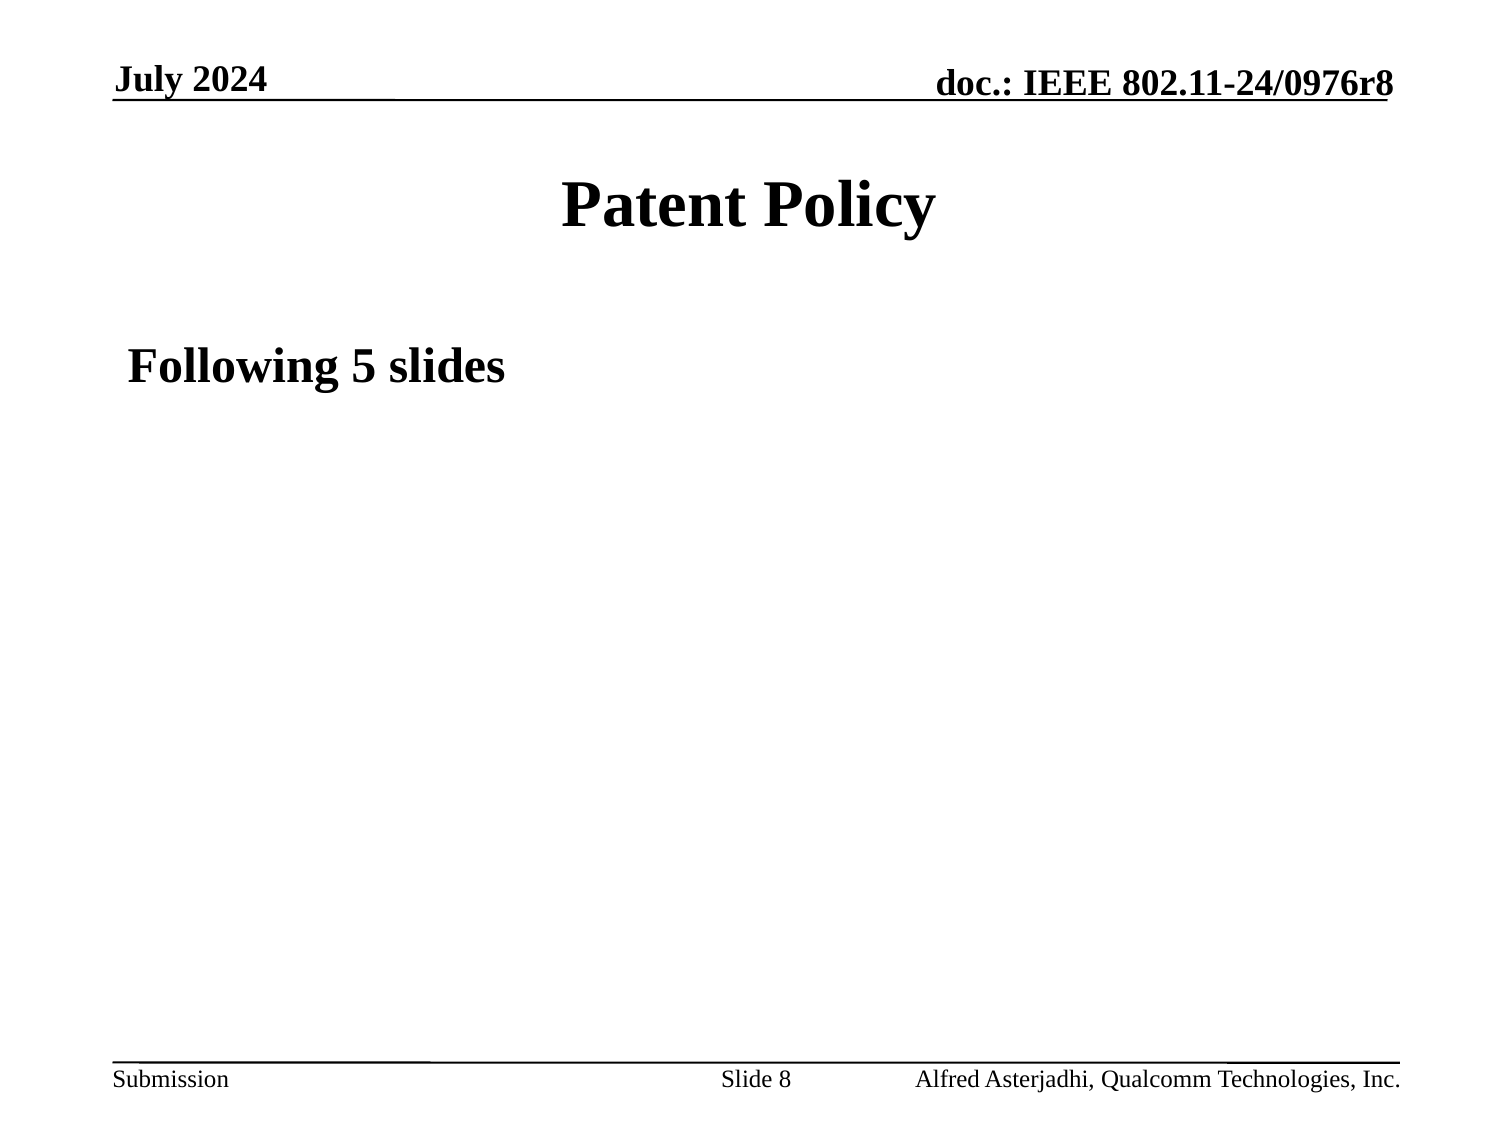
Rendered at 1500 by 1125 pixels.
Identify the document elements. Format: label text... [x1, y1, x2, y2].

title Patent Policy [112, 112, 1388, 288]
slide_number Slide 8 [712, 1061, 800, 1123]
list Following 5 slides [112, 324, 1388, 1000]
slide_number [114, 54, 493, 100]
footer Alfred Asterjadhi, Qualcomm Technologies, Inc. [878, 1061, 1402, 1093]
